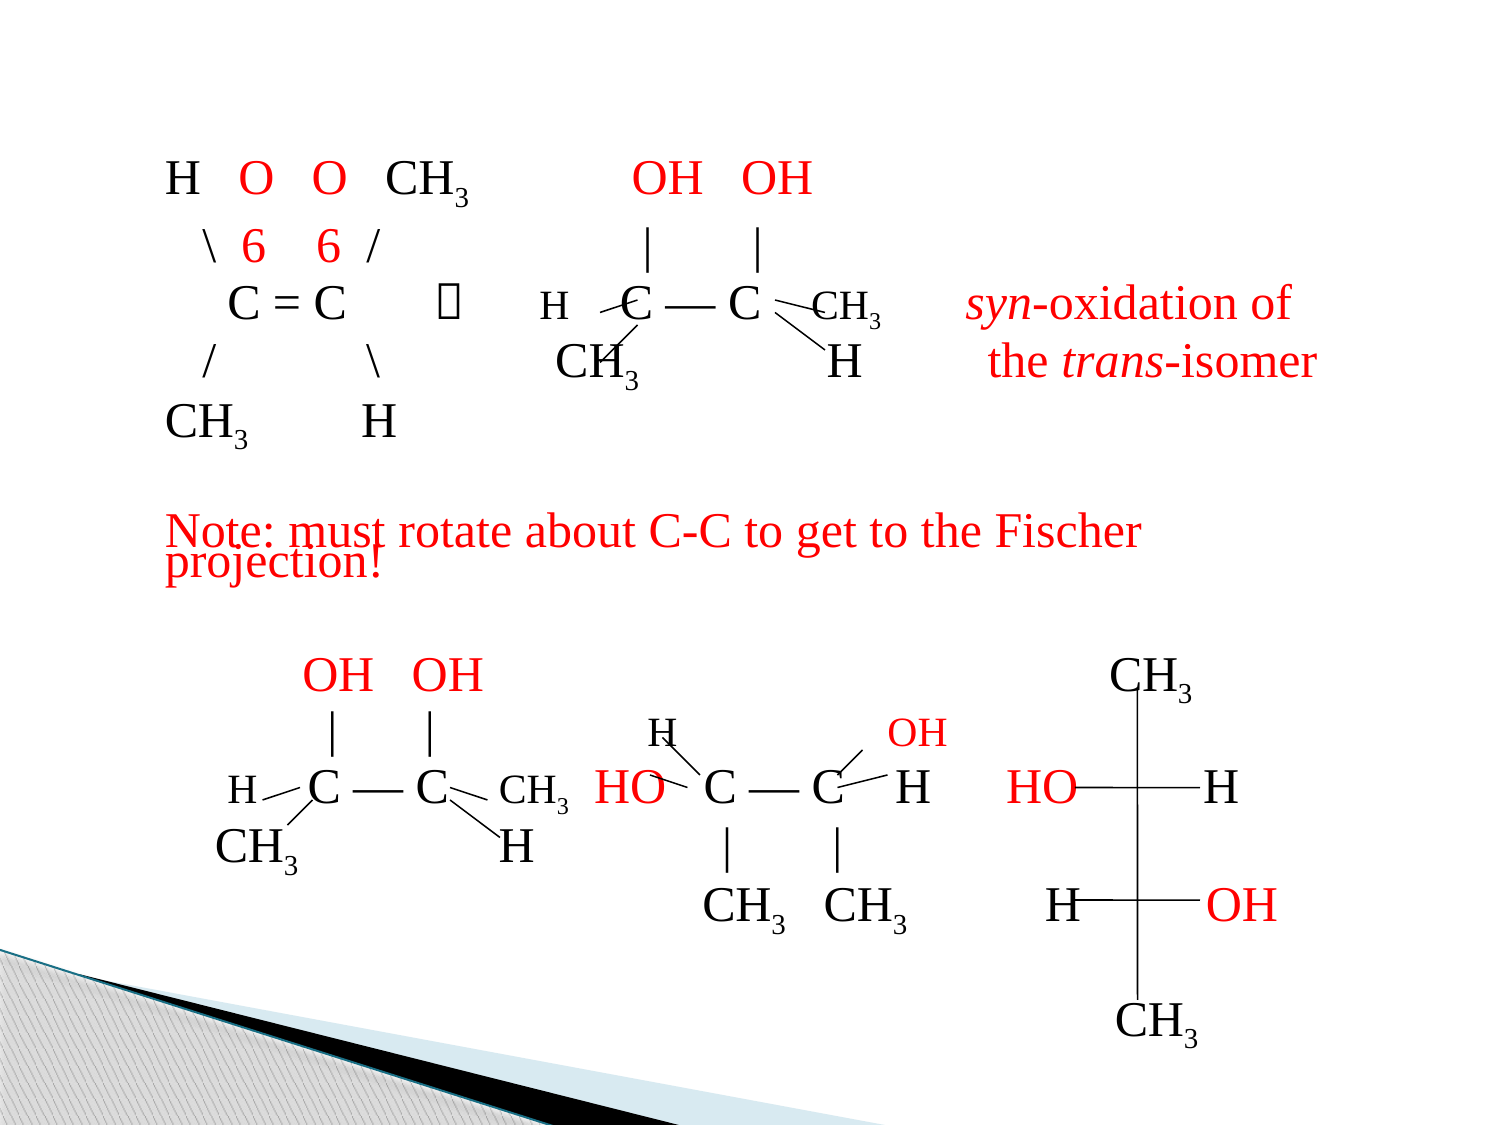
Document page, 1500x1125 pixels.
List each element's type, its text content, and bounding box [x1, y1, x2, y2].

text_box H O O CH3 OH OH \   / | | C = C  H C — C CH3 syn-oxidation of / \ CH3 H the trans-isomer CH3 H Note: must rotate about C-C to get to the Fischer projection! OH OH CH3 | | H OH H C — C CH3 HO C — C H HO H CH3 H | | CH3 CH3 H OH CH3 [150, 137, 1388, 1051]
